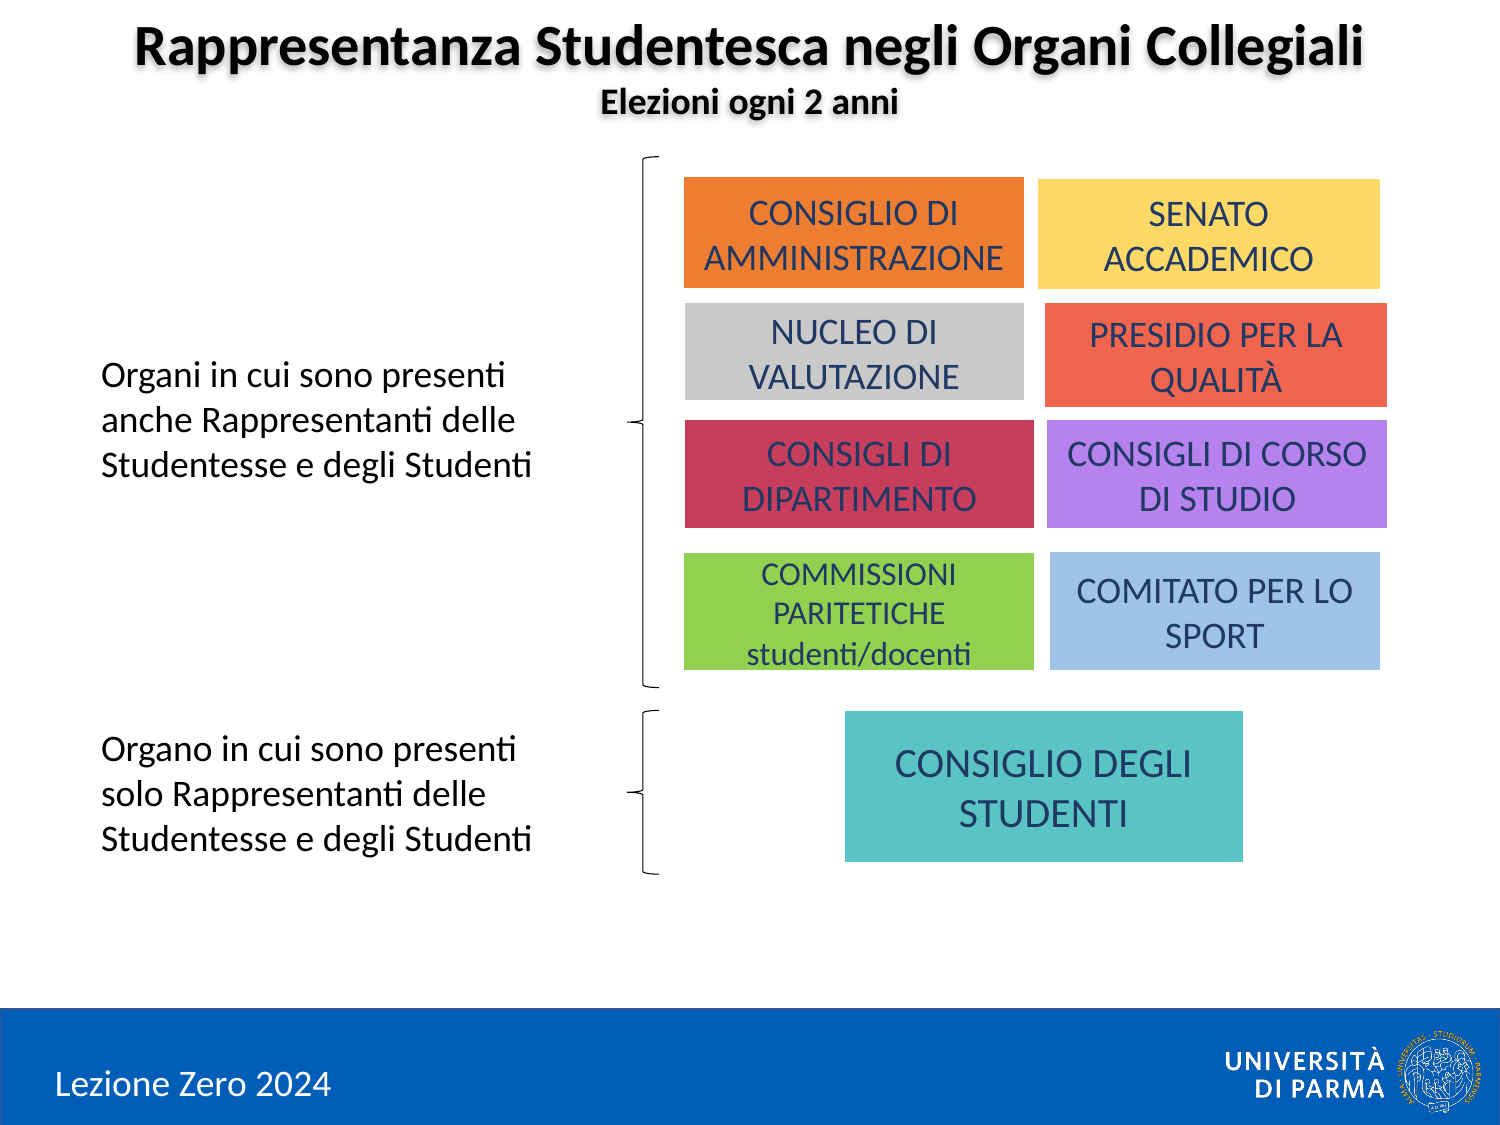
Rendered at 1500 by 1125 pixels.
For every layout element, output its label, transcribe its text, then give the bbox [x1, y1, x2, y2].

text_box SENATO ACCADEMICO [1034, 176, 1383, 292]
text_box PRESIDIO PER LA QUALITÀ [1042, 300, 1390, 410]
text_box CONSIGLI DI CORSO DI STUDIO [1044, 417, 1390, 531]
text_box COMITATO PER LO SPORT [1047, 549, 1383, 673]
text_box COMMISSIONI PARITETICHE studenti/docenti [681, 550, 1038, 673]
text_box CONSIGLIO DI AMMINISTRAZIONE [681, 174, 1027, 292]
text_box CONSIGLIO DEGLI STUDENTI [841, 707, 1246, 865]
text_box Organo in cui sono presenti solo Rappresentanti delle Studentesse e degli Studenti [86, 716, 598, 867]
text_box [626, 156, 659, 689]
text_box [0, 1008, 1500, 1125]
text_box Rappresentanza Studentesca negli Organi Collegiali Elezioni ogni 2 anni [0, 0, 1500, 129]
text_box Organi in cui sono presenti anche Rappresentanti delle Studentesse e degli Studenti [86, 342, 598, 493]
text_box NUCLEO DI VALUTAZIONE [682, 300, 1027, 403]
text_box [626, 709, 659, 875]
text_box CONSIGLI DI DIPARTIMENTO [682, 417, 1038, 531]
